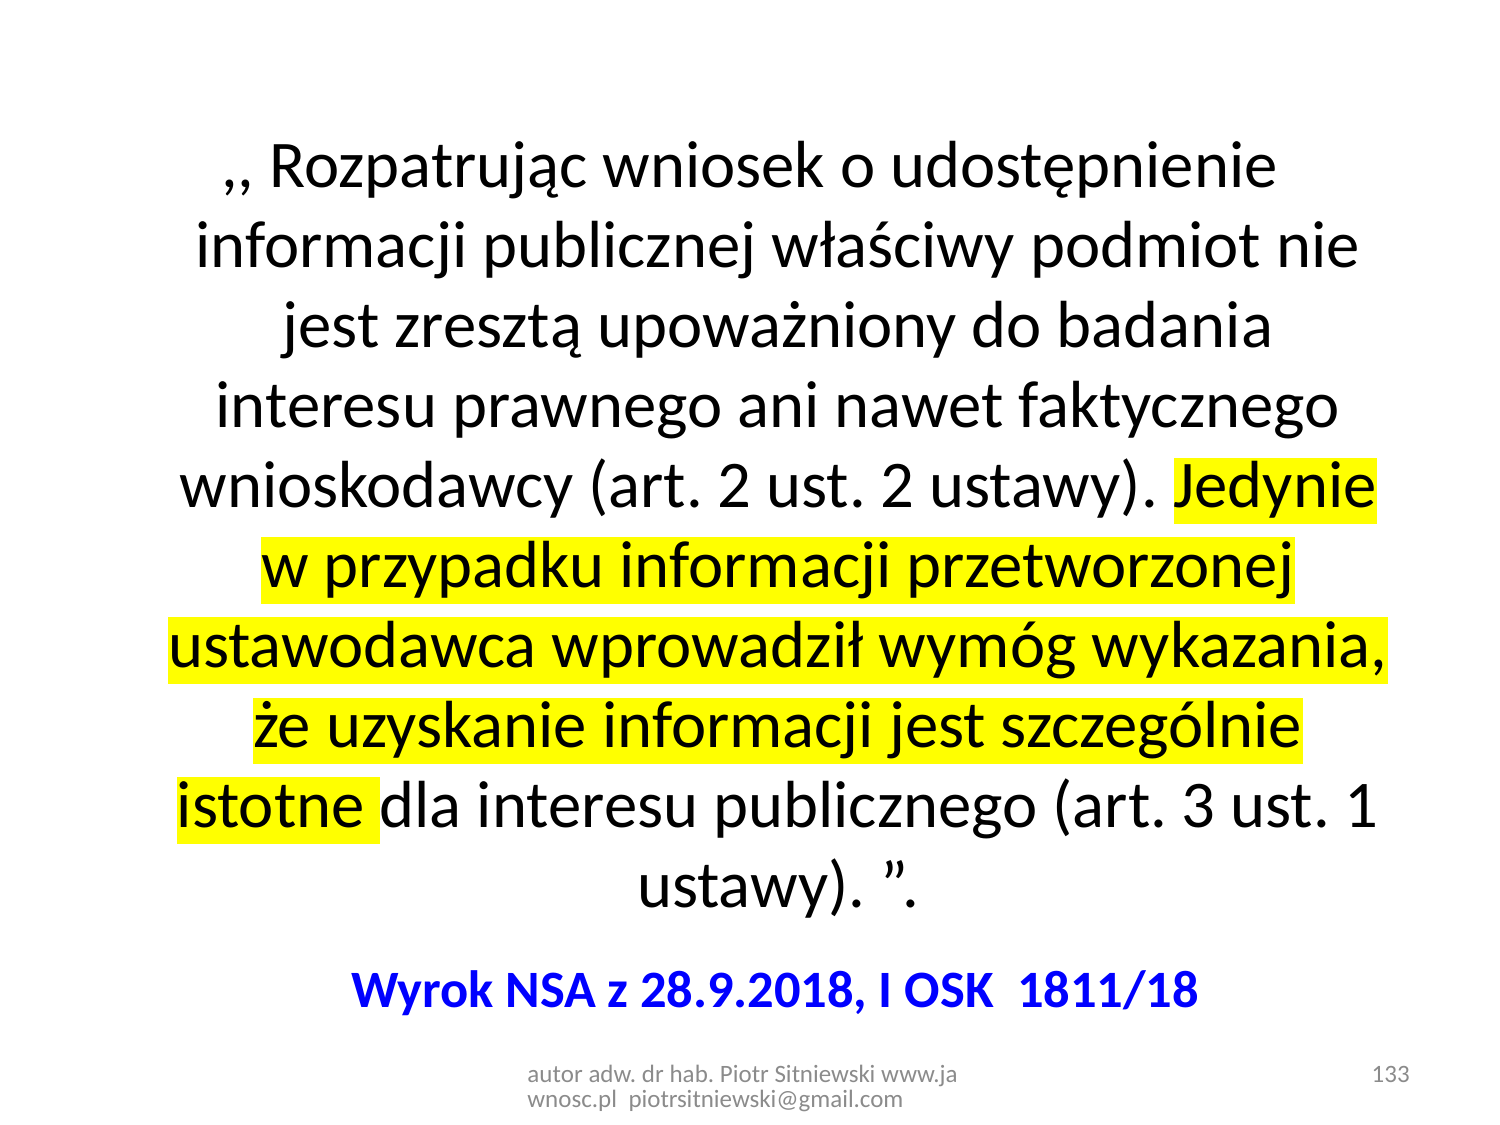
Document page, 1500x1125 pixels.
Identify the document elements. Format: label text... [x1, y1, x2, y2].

list ,, Rozpatrując wniosek o udostępnienie informacji publicznej właściwy podmiot nie jest zresztą upoważniony do badania interesu prawnego ani nawet faktycznego wnioskodawcy (art. 2 ust. 2 ustawy). Jedynie w przypadku informacji przetworzonej ustawodawca wprowadził wymóg wykazania, że uzyskanie informacji jest szczególnie istotne dla interesu publicznego (art. 3 ust. 1 ustawy). ”. [94, 113, 1406, 913]
slide_number 133 [1074, 1042, 1425, 1103]
footer autor adw. dr hab. Piotr Sitniewski www.jawnosc.pl piotrsitniewski@gmail.com [512, 1042, 988, 1103]
title Wyrok NSA z 28.9.2018, I OSK 1811/18 [100, 947, 1451, 1026]
